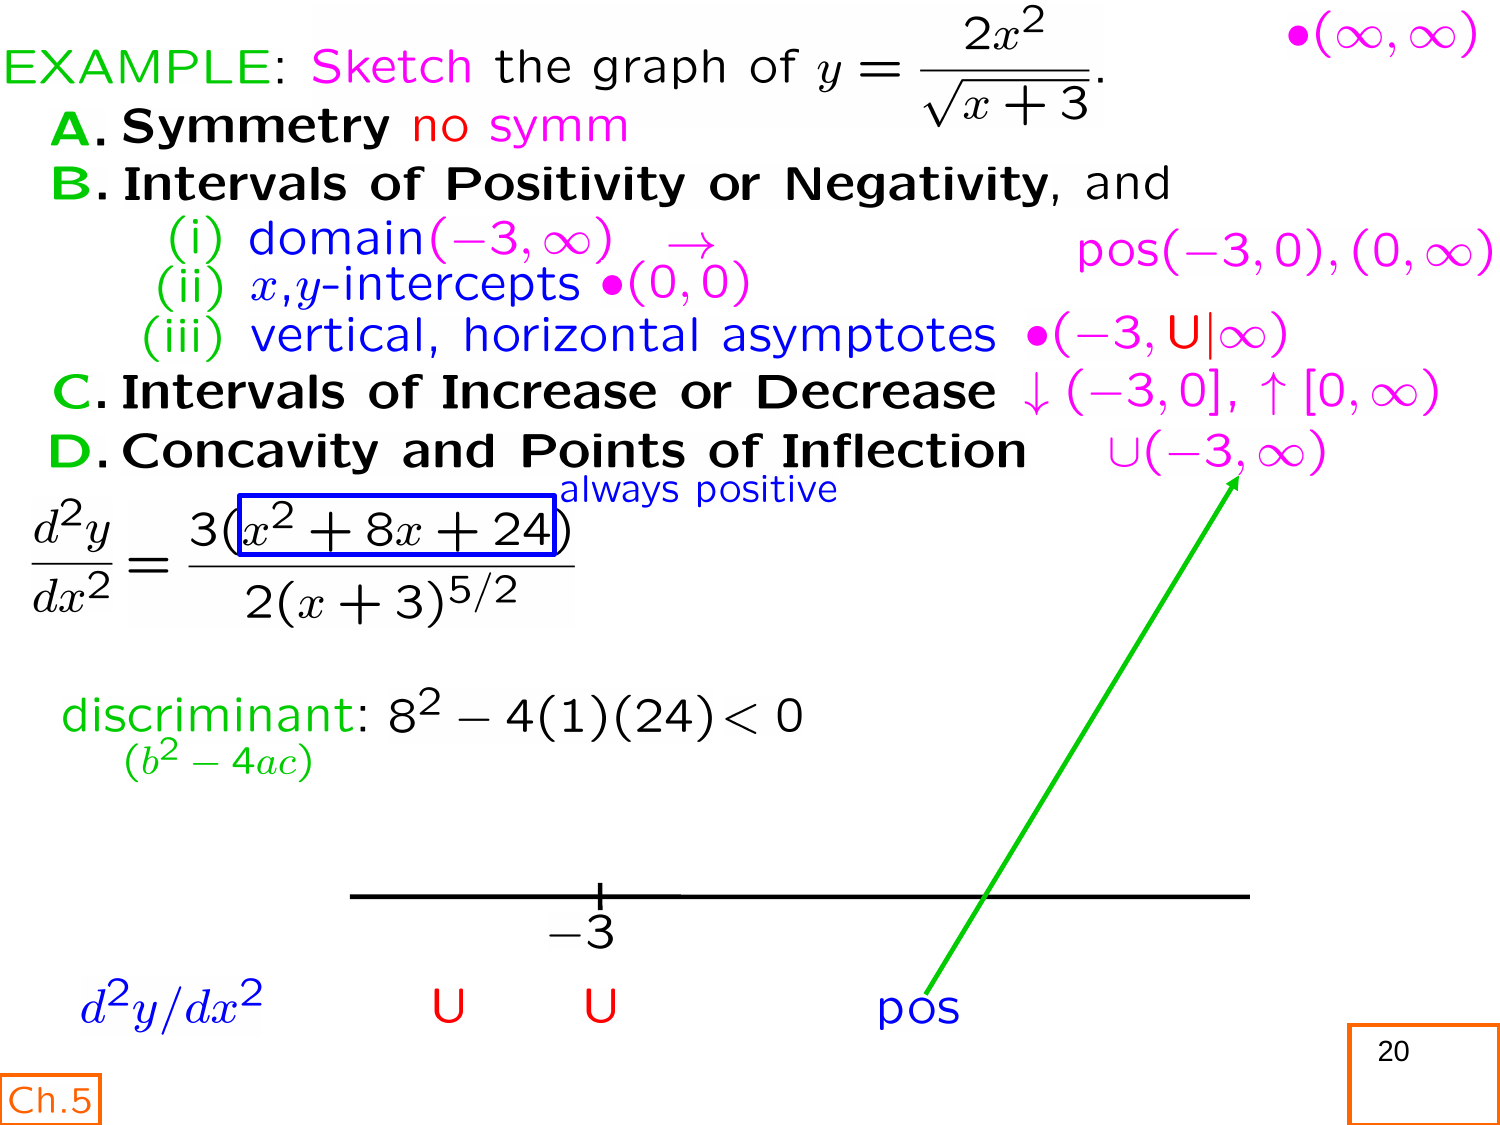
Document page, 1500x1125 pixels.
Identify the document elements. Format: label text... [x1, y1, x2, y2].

picture [1051, 165, 1170, 207]
picture [388, 687, 713, 743]
picture [724, 696, 802, 735]
picture [878, 996, 959, 1031]
picture [1026, 309, 1288, 363]
picture [123, 164, 1049, 211]
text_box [51, 372, 995, 411]
picture [9, 1085, 91, 1115]
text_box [349, 882, 920, 950]
picture [312, 3, 1104, 149]
picture [1109, 428, 1326, 478]
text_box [1244, 882, 1251, 950]
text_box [433, 988, 617, 1025]
picture [1079, 228, 1493, 277]
picture [248, 216, 751, 311]
picture [128, 499, 575, 630]
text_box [925, 475, 1240, 995]
picture [248, 317, 996, 359]
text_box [49, 106, 392, 151]
picture [30, 497, 113, 614]
picture [1287, 10, 1477, 59]
slide_number 20 [1074, 1024, 1425, 1103]
text_box [1349, 1025, 1500, 1125]
picture [53, 166, 107, 201]
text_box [239, 475, 837, 555]
picture [5, 47, 285, 85]
picture [142, 215, 223, 364]
picture [248, 218, 423, 255]
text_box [49, 431, 1026, 475]
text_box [62, 694, 367, 783]
text_box [0, 1074, 100, 1125]
picture [81, 975, 262, 1037]
picture [1023, 368, 1438, 418]
